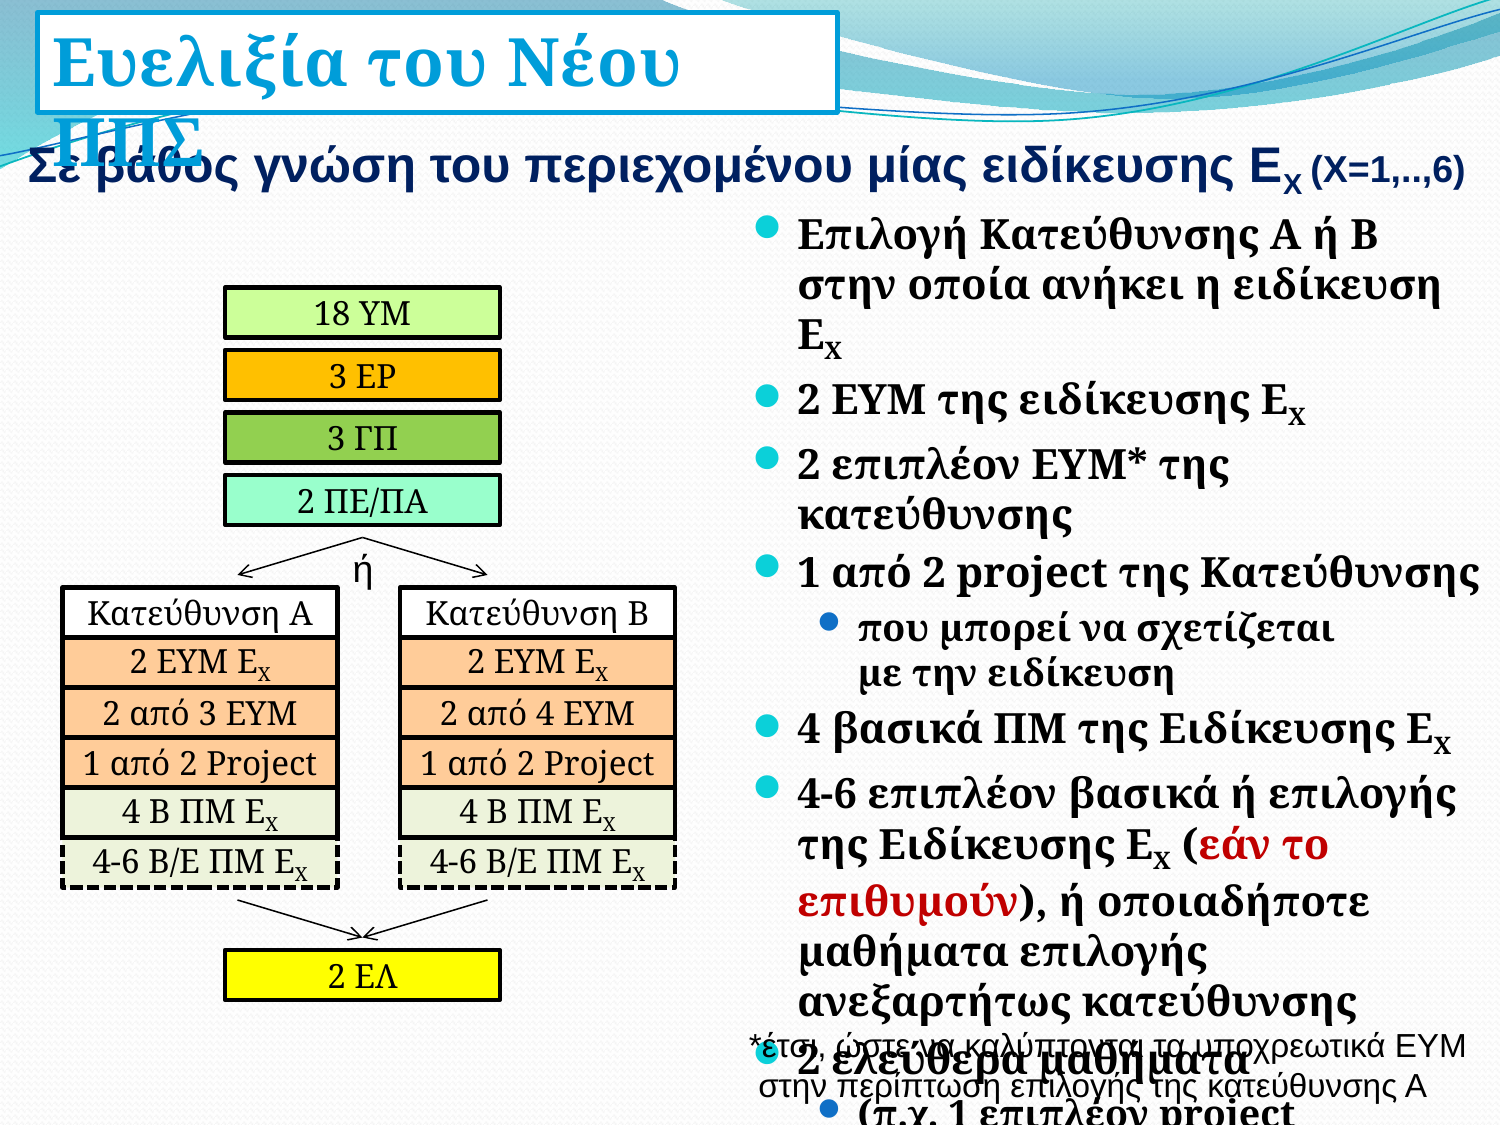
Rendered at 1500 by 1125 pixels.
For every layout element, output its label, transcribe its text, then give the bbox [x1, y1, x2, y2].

text_box 1 από 2 Project [398, 740, 677, 790]
text_box 1 από 2 Project [60, 740, 340, 790]
text_box 2 ΠΕ/ΠΑ [223, 473, 502, 527]
text_box Ευελιξία του Νέου ΠΠΣ [35, 10, 840, 115]
text_box 4-6 Β/Ε ΠΜ ΕΧ [60, 840, 340, 890]
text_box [237, 537, 362, 576]
text_box 2 από 3 ΕΥΜ [60, 685, 340, 740]
text_box 2 από 4 ΕΥΜ [398, 685, 677, 740]
text_box Κατεύθυνση Β [398, 585, 677, 635]
text_box 2 ΕΥΜ ΕΧ [398, 635, 677, 685]
text_box 2 ΕΥΜ ΕΧ [60, 635, 340, 685]
text_box ή [337, 588, 389, 598]
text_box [362, 537, 488, 576]
text_box Σε βάθος γνώση του περιεχομένου μίας ειδίκευσης ΕΧ (Χ=1,..,6) [12, 124, 1500, 208]
text_box 4-6 Β/Ε ΠΜ ΕΧ [398, 840, 677, 890]
text_box 4 Β ΠΜ ΕΧ [60, 790, 340, 840]
text_box Κατεύθυνση Α [60, 585, 340, 635]
list Επιλογή Κατεύθυνσης Α ή Β στην οποία ανήκει η ειδίκευση ΕΧ 2 ΕΥΜ της ειδίκευσης ΕΧ 2 επιπλέον ΕΥΜ* της κατεύθυνσης 1 από 2 project της Κατεύθυνσης που μπορεί να σχετίζεται με την ειδίκευση 4 βασικά ΠΜ της Ειδίκευσης ΕΧ 4-6 επιπλέον βασικά ή επιλογής της Ειδίκευσης ΕΧ (εάν το επιθυμούν), ή οποιαδήποτε μαθήματα επιλογής ανεξαρτήτως κατεύθυνσης 2 ελεύθερα μαθήματα (π.χ. 1 επιπλέον project και από την άλλη Κατεύθυνση) [737, 199, 1500, 838]
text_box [363, 899, 488, 938]
text_box *έτσι, ώστε να καλύπτονται τα υποχρεωτικά ΕΥΜ στην περίπτωση επιλογής της κατεύθυνσης Α [734, 1016, 1484, 1112]
text_box 3 ΓΠ [223, 410, 502, 465]
text_box 4 Β ΠΜ ΕΧ [398, 790, 677, 840]
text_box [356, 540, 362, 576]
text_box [237, 899, 363, 938]
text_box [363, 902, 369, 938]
text_box 18 ΥΜ [337, 584, 389, 588]
text_box 3 ΕΡ [223, 348, 502, 402]
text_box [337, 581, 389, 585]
text_box 18 ΥΜ [223, 285, 502, 340]
text_box 2 ΕΛ [223, 948, 502, 1002]
